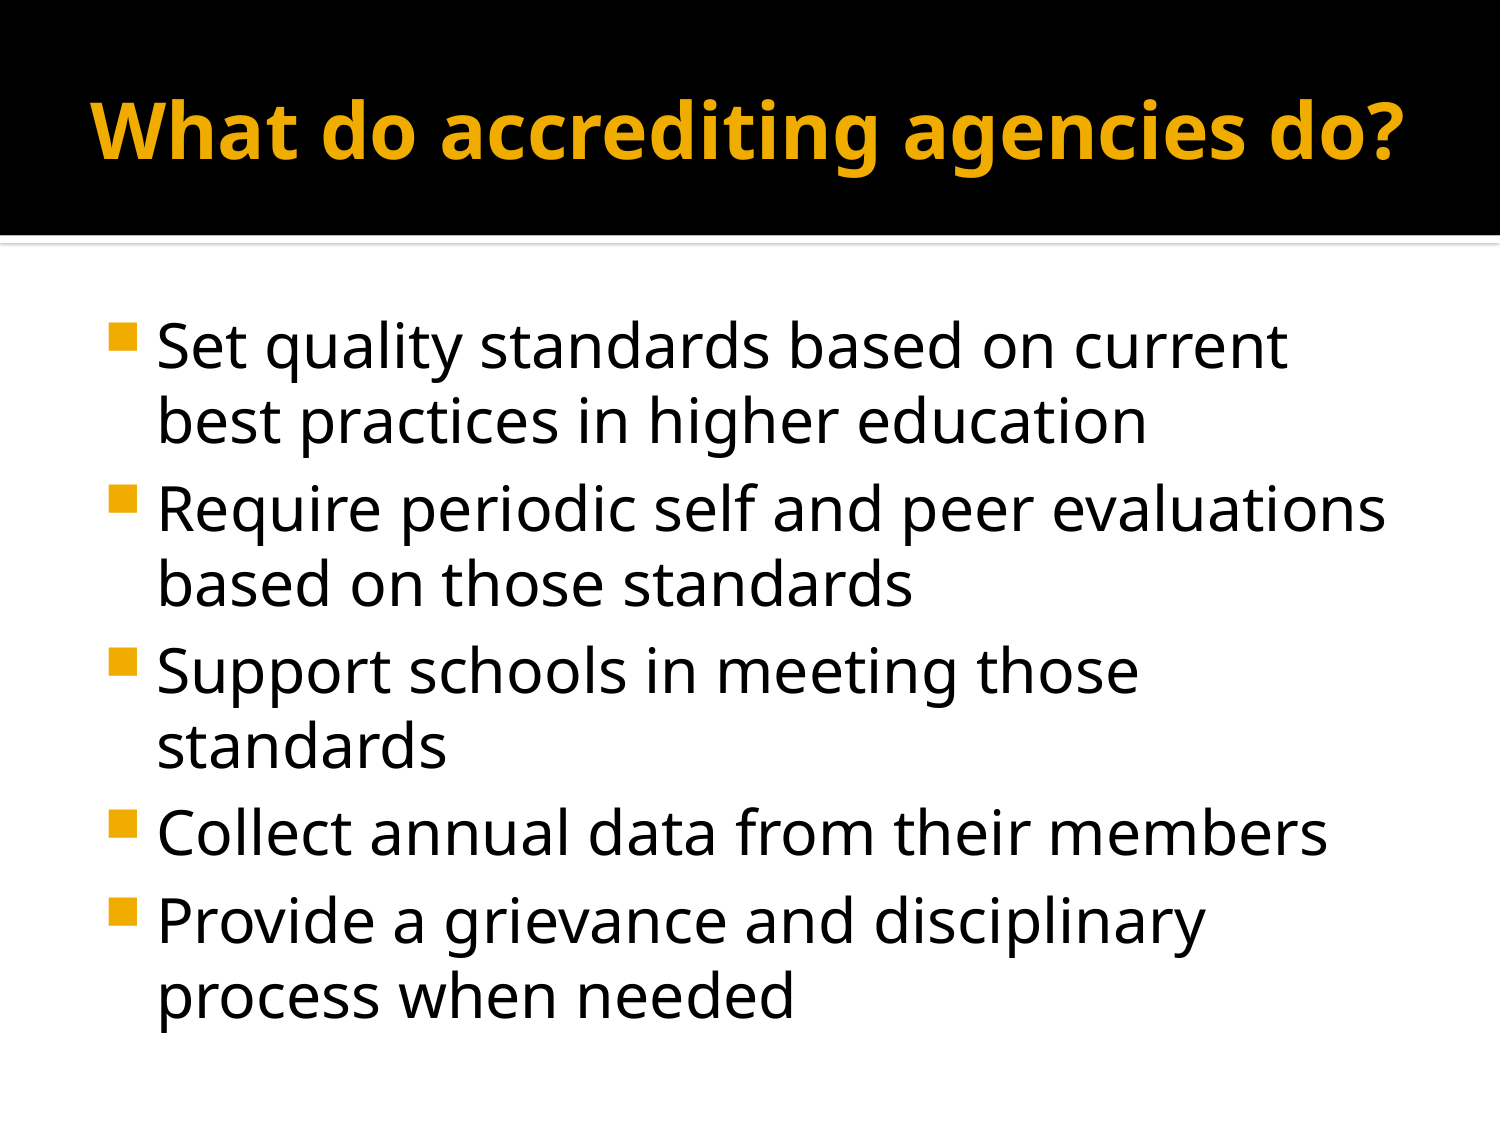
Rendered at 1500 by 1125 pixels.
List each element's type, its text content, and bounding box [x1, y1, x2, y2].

list Set quality standards based on current best practices in higher education Require periodic self and peer evaluations based on those standards Support schools in meeting those standards Collect annual data from their members Provide a grievance and disciplinary process when needed [75, 291, 1425, 1050]
title What do accrediting agencies do? [75, 25, 1425, 231]
